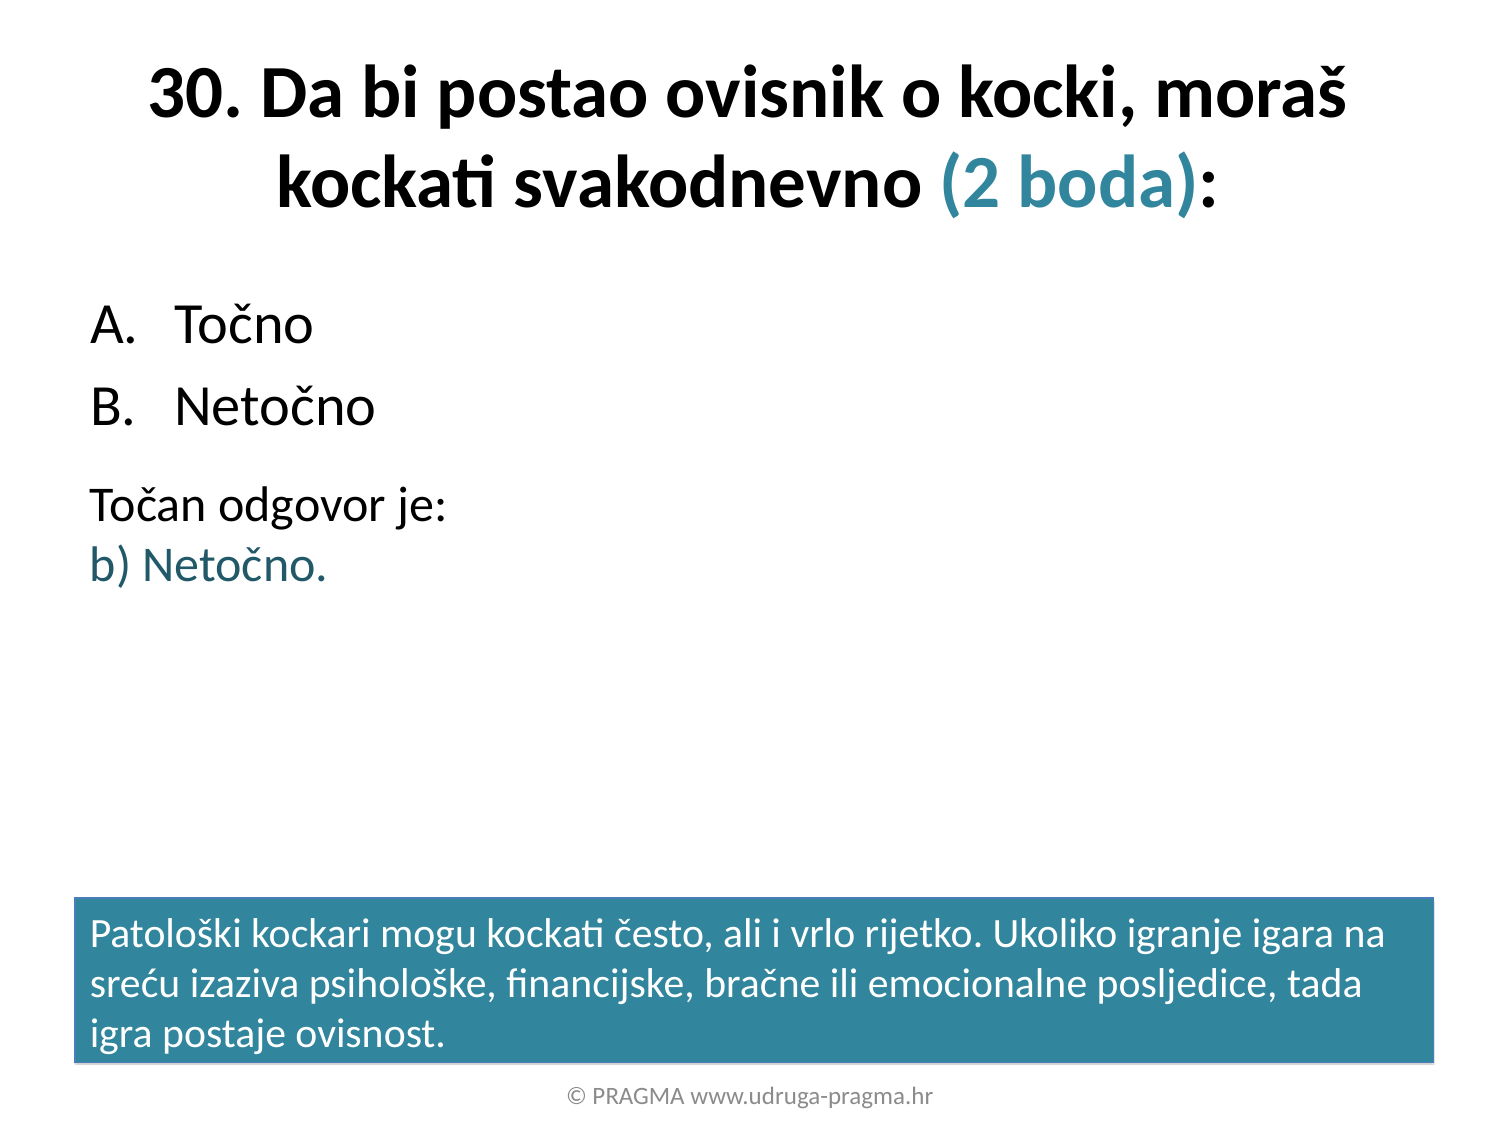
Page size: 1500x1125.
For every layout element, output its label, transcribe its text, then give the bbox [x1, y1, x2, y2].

footer © PRAGMA www.udruga-pragma.hr [512, 1064, 988, 1125]
list Točno Netočno [75, 278, 1425, 524]
text_box Patološki kockari mogu kockati često, ali i vrlo rijetko. Ukoliko igranje igara na sreću izaziva psihološke, financijske, bračne ili emocionalne posljedice, tada igra postaje ovisnost. [75, 897, 1434, 1063]
title 30. Da bi postao ovisnik o kocki, moraš kockati svakodnevno (2 boda): [44, 14, 1452, 251]
text_box b) Netočno. [74, 524, 1469, 600]
text_box Točan odgovor je: [74, 463, 772, 524]
